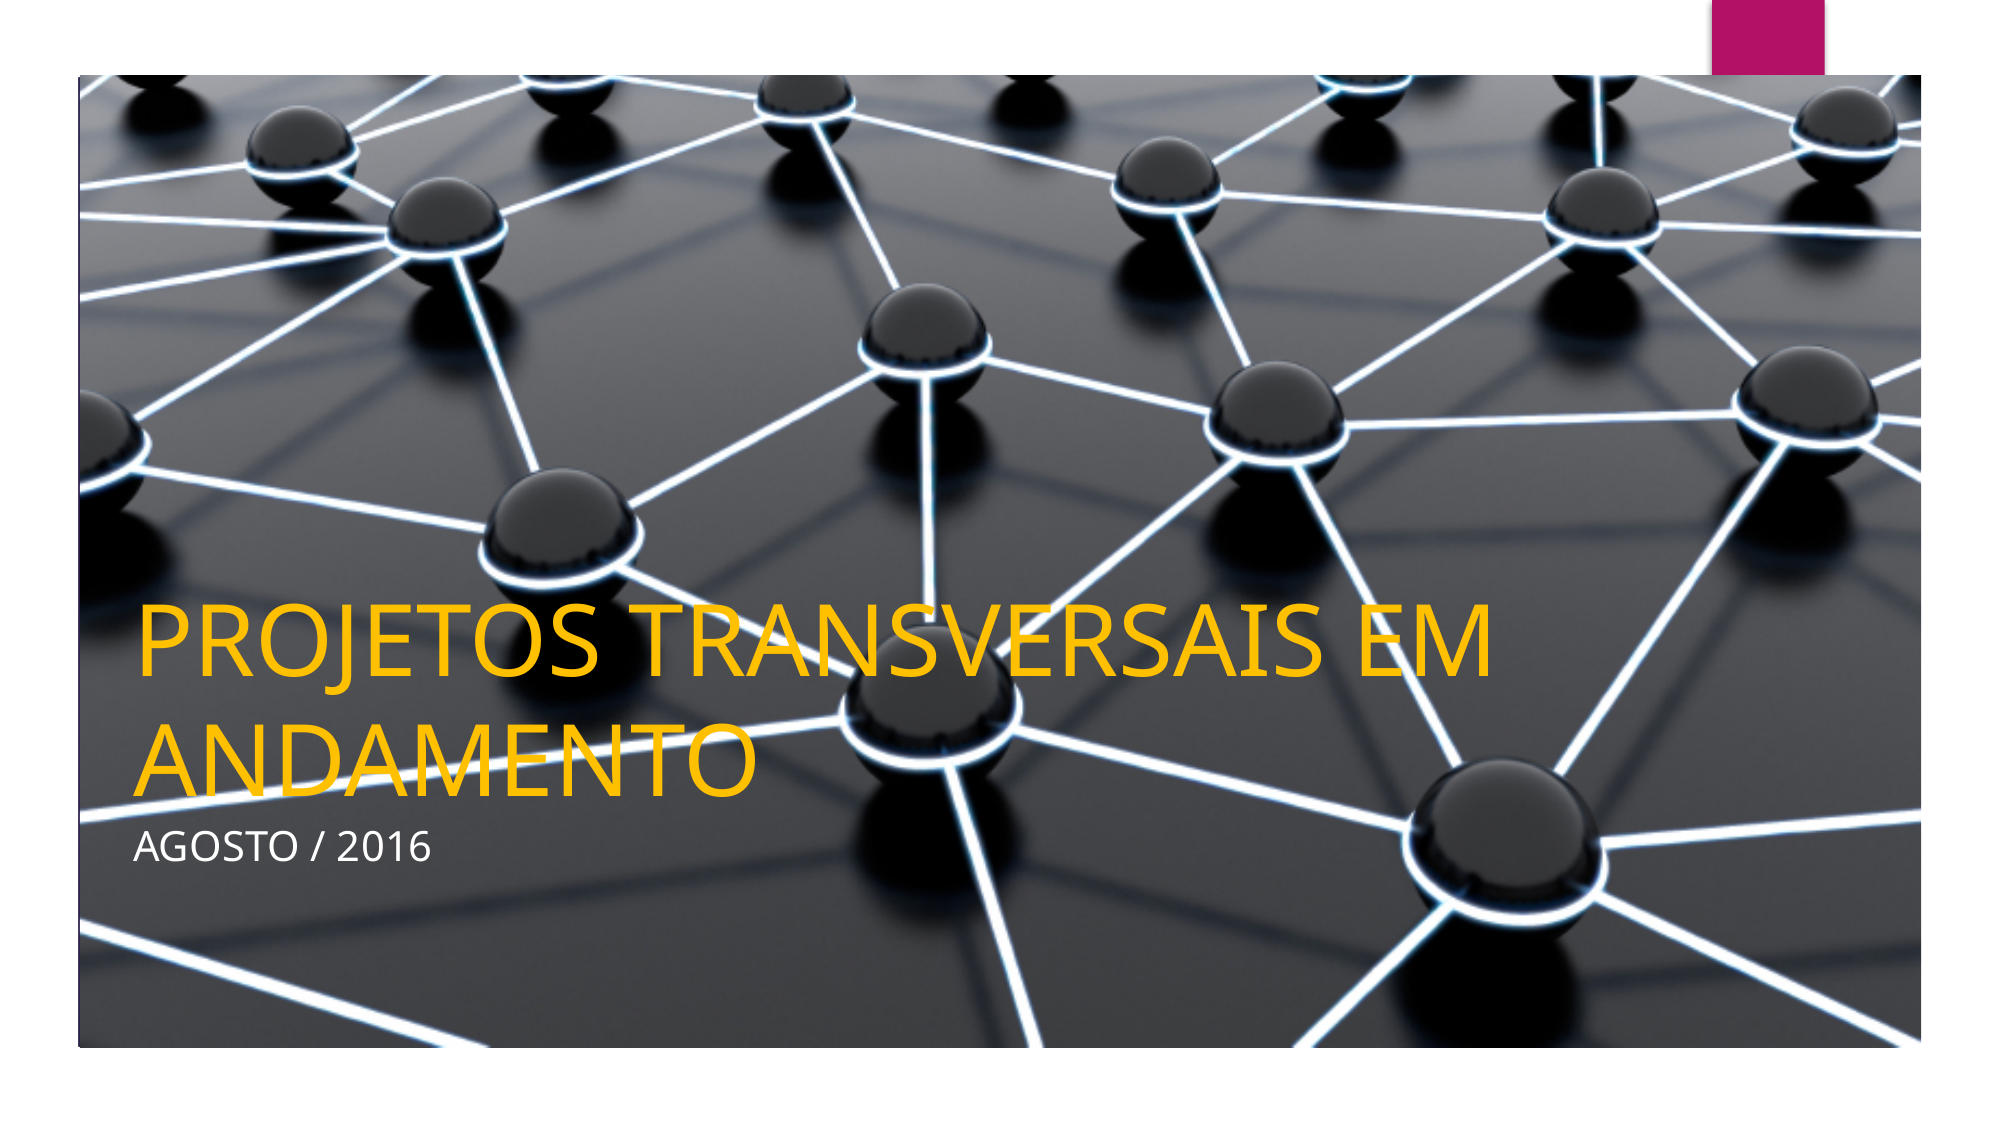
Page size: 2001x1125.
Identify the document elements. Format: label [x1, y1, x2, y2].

picture [79, 74, 1922, 1049]
